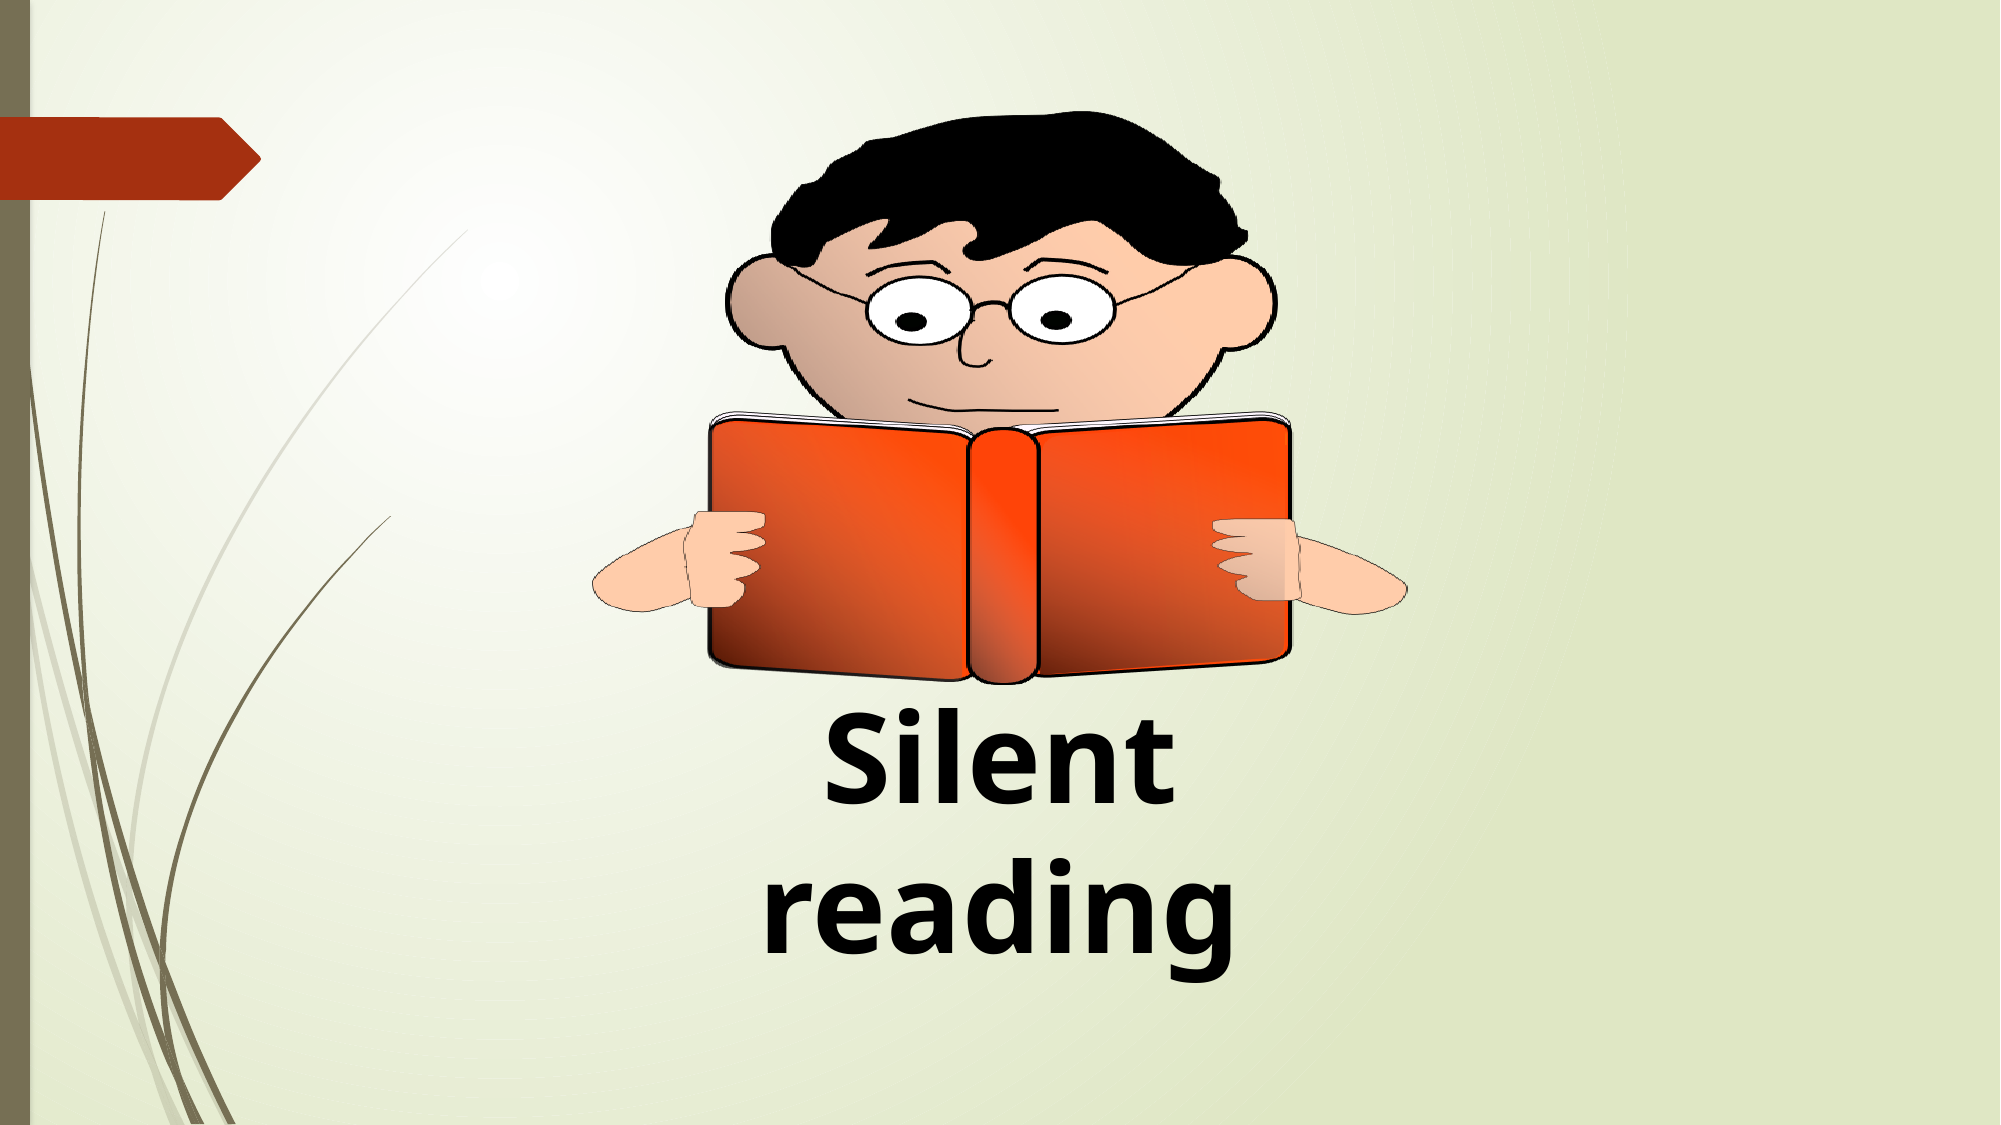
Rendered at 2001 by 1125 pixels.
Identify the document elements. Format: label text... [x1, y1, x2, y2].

picture [592, 111, 1408, 686]
text_box Silent reading [561, 671, 1439, 987]
